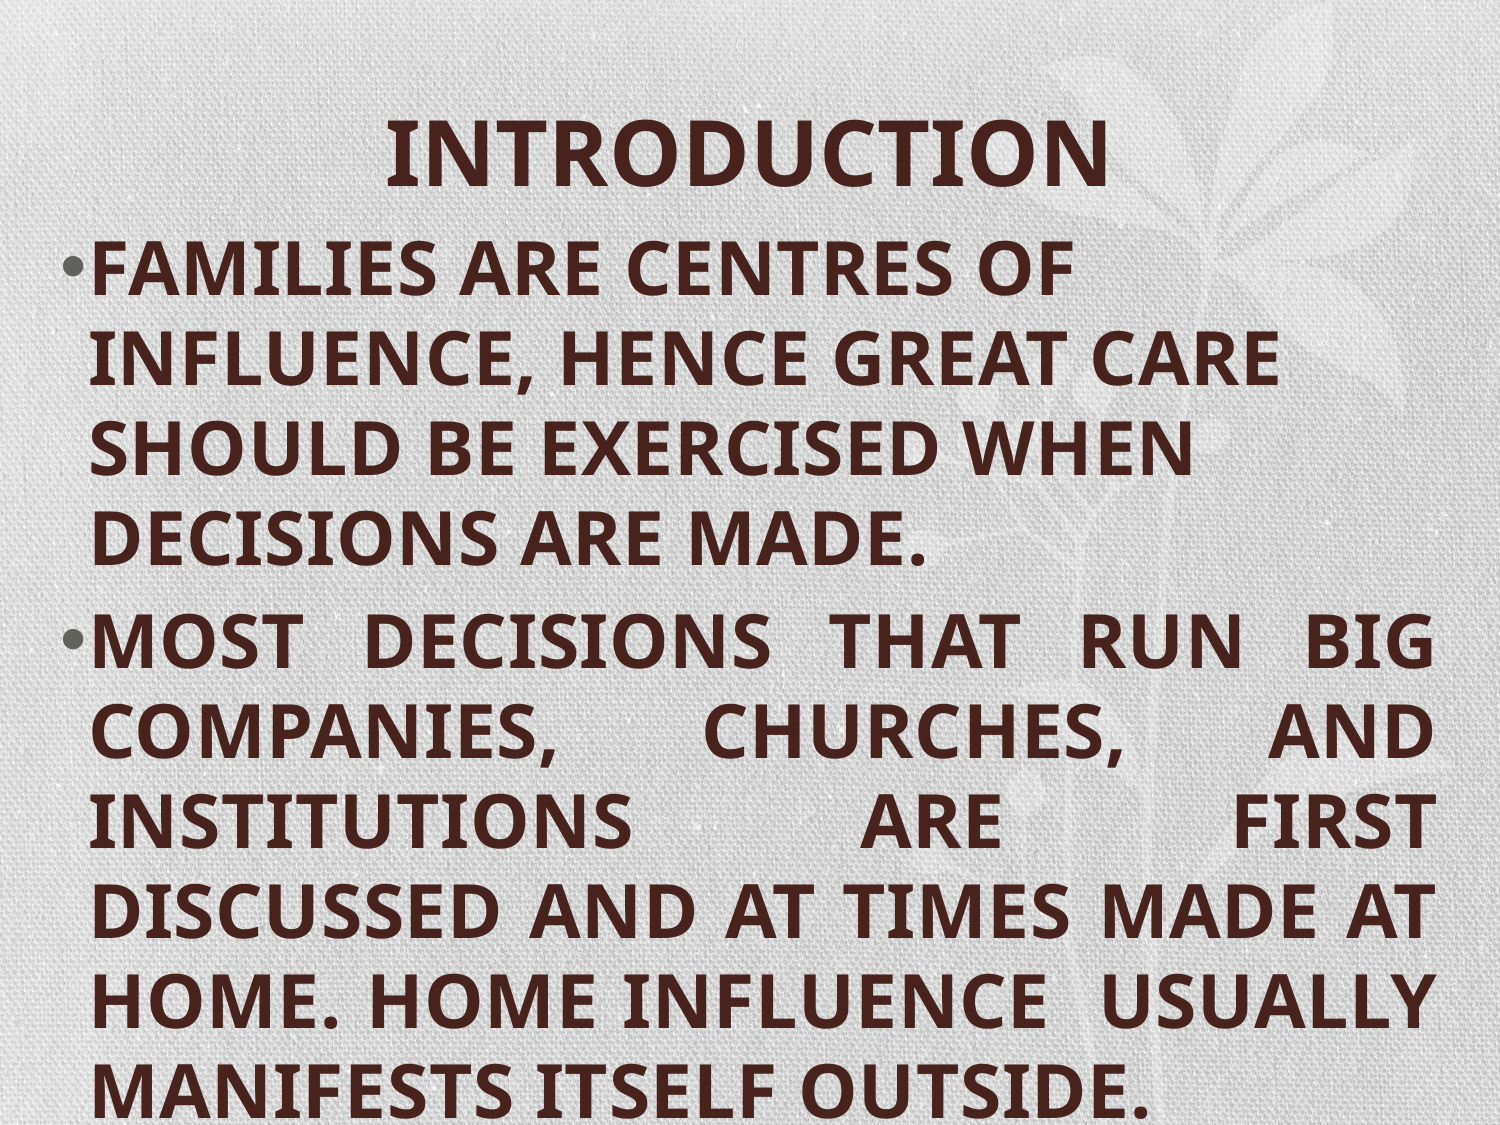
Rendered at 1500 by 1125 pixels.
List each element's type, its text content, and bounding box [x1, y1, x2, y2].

list FAMILIES ARE CENTRES OF INFLUENCE, HENCE GREAT CARE SHOULD BE EXERCISED WHEN DECISIONS ARE MADE. MOST DECISIONS THAT RUN BIG COMPANIES, CHURCHES, AND INSTITUTIONS ARE FIRST DISCUSSED AND AT TIMES MADE AT HOME. HOME INFLUENCE USUALLY MANIFESTS ITSELF OUTSIDE. [45, 213, 1455, 1125]
title INTRODUCTION [45, 37, 1455, 213]
